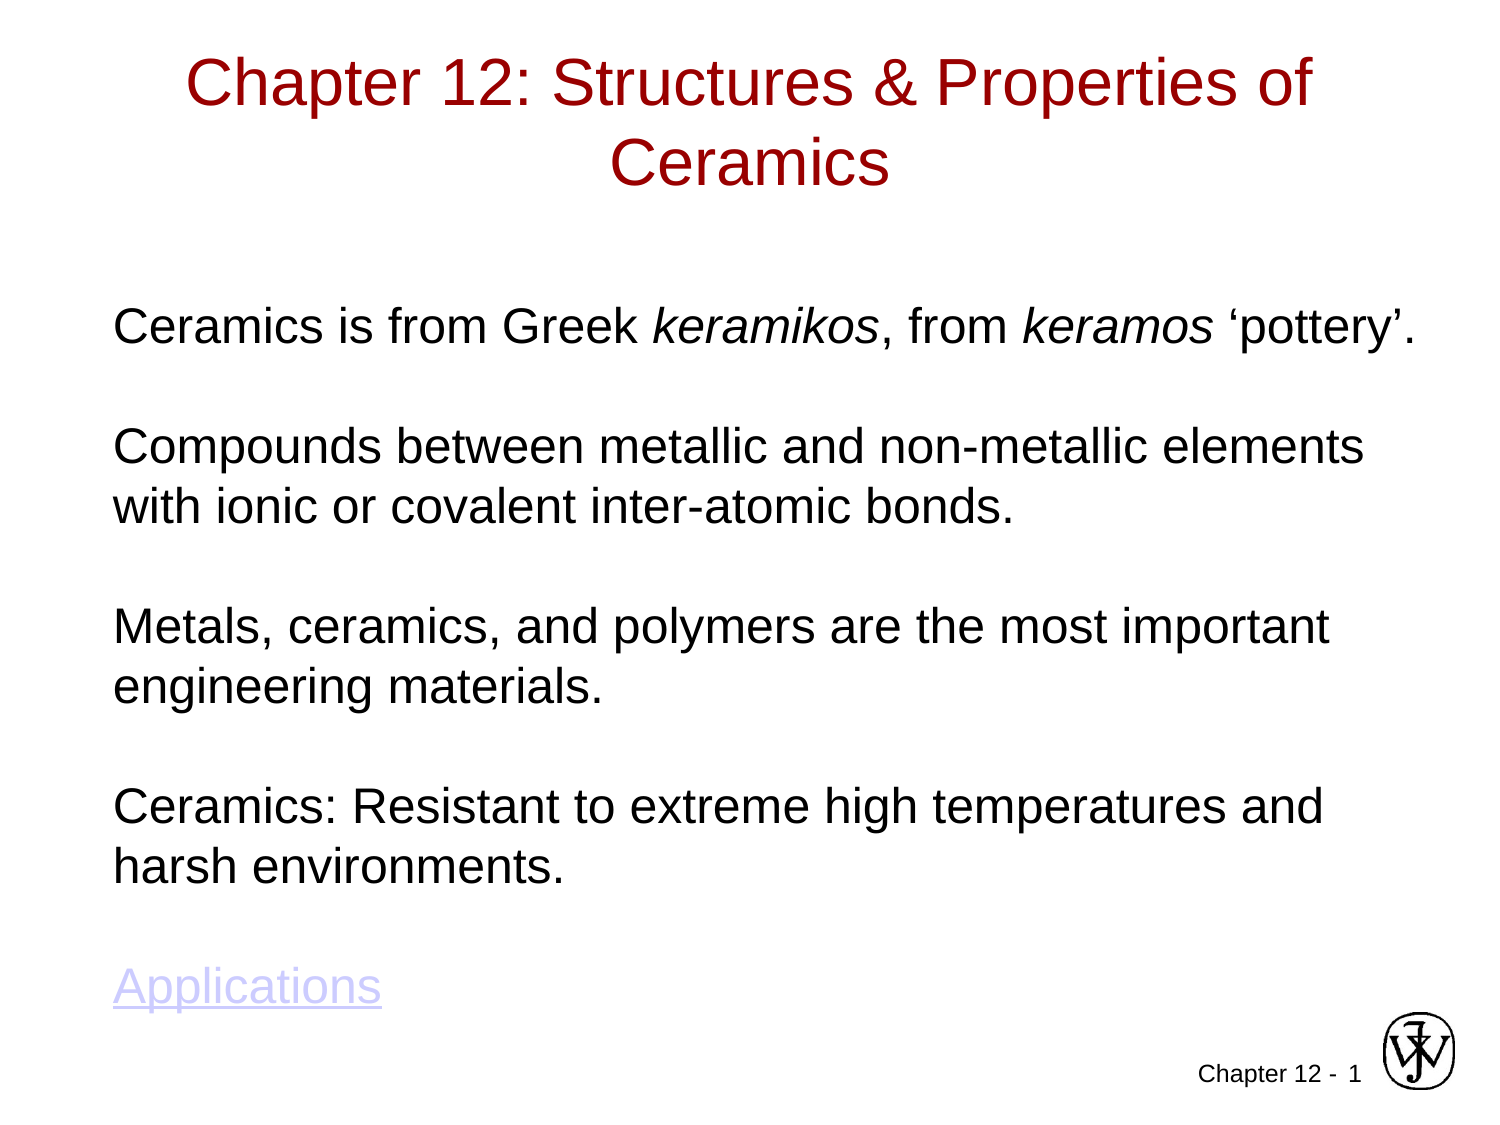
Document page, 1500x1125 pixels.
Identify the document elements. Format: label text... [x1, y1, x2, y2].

picture [1383, 1012, 1455, 1090]
slide_number 1 [1258, 1049, 1453, 1109]
text_box Ceramics is from Greek keramikos, from keramos ‘pottery’. Compounds between metallic and non-metallic elements with ionic or covalent inter-atomic bonds. Metals, ceramics, and polymers are the most important engineering materials. Ceramics: Resistant to extreme high temperatures and harsh environments. Applications [98, 285, 1437, 1021]
title Chapter 12: Structures & Properties of Ceramics [62, 62, 1438, 176]
